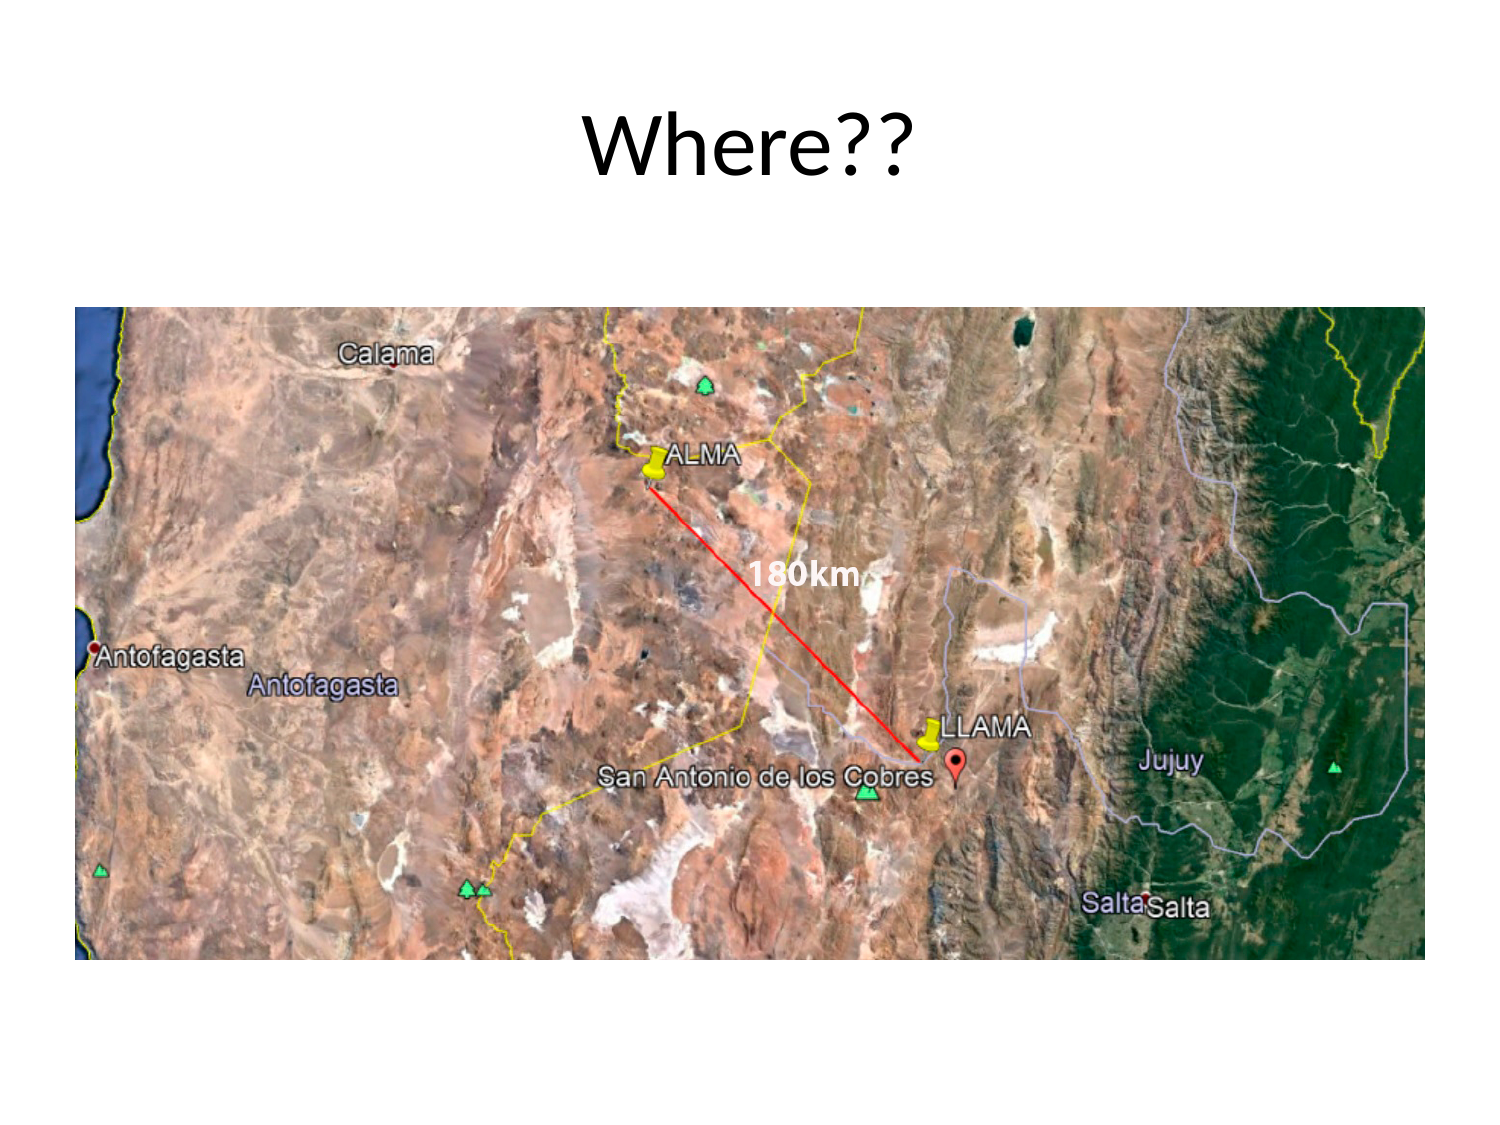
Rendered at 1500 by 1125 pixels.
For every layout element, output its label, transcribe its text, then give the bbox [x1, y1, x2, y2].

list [74, 307, 1426, 961]
title Where?? [75, 45, 1425, 233]
